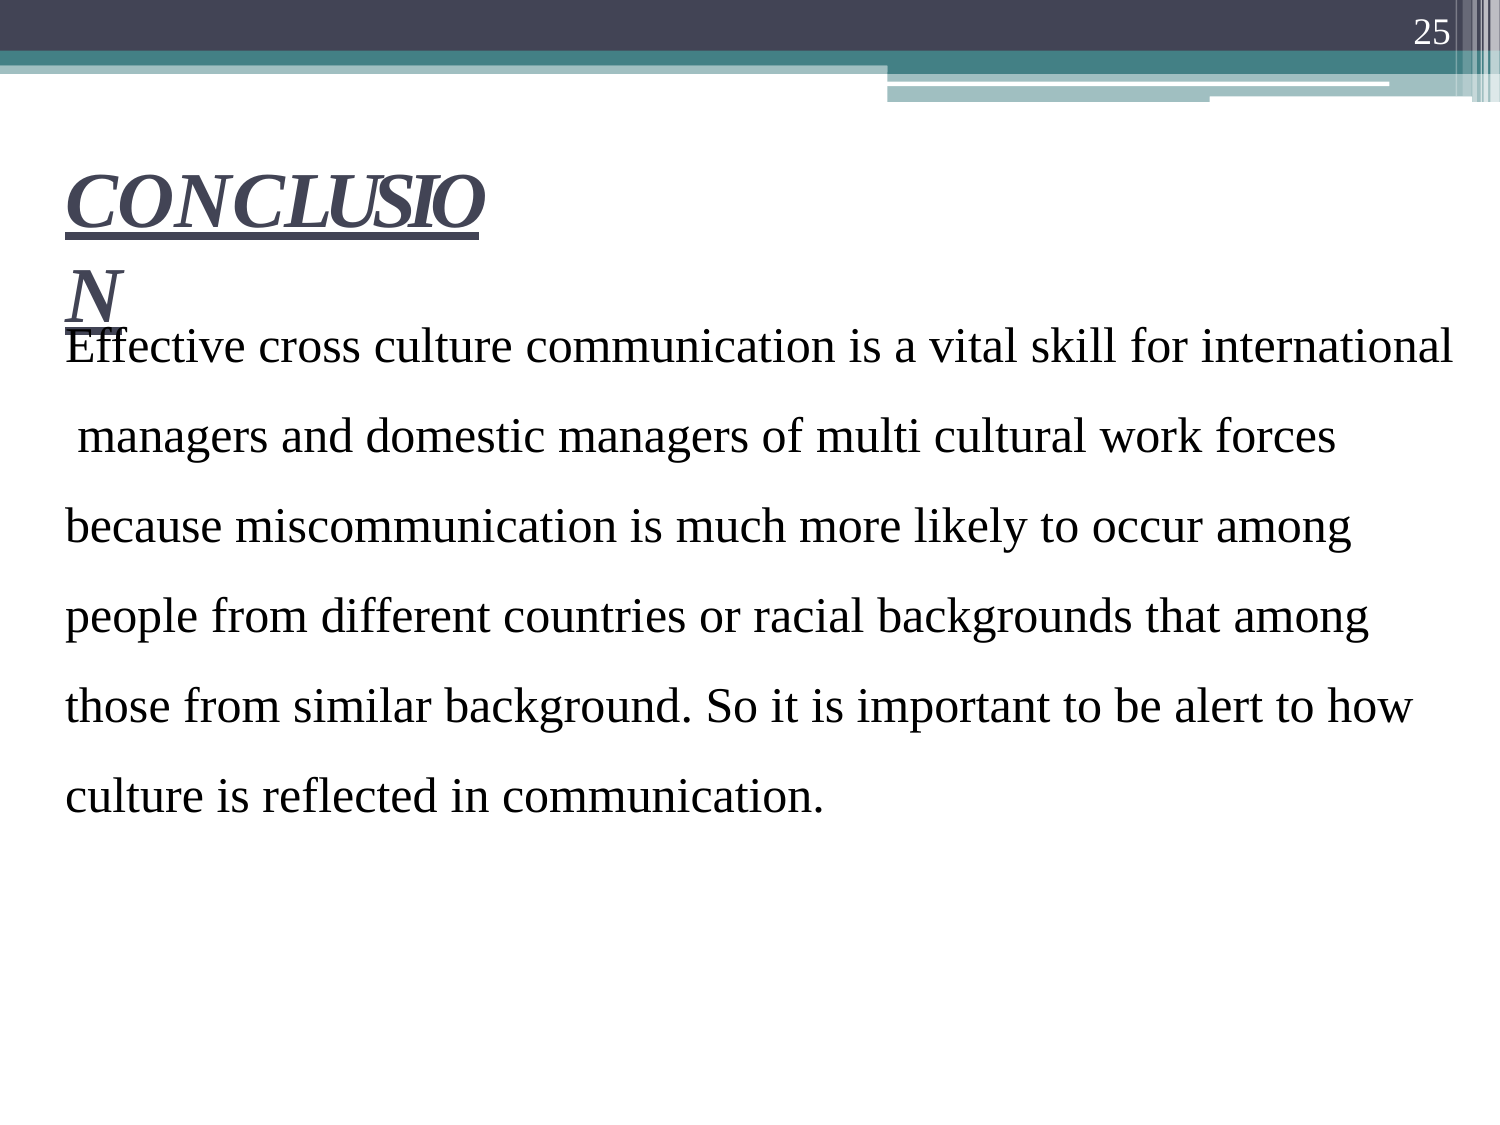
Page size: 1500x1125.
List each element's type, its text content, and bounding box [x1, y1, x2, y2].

title CONCLUSION [62, 145, 490, 264]
text_box 25 [1413, 4, 1453, 52]
list Effective cross culture communication is a vital skill for international managers and domestic managers of multi cultural work forces because miscommunication is much more likely to occur among people from different countries or racial backgrounds that among those from similar background. So it is important to be alert to how culture is reflected in communication. [42, 264, 1458, 921]
